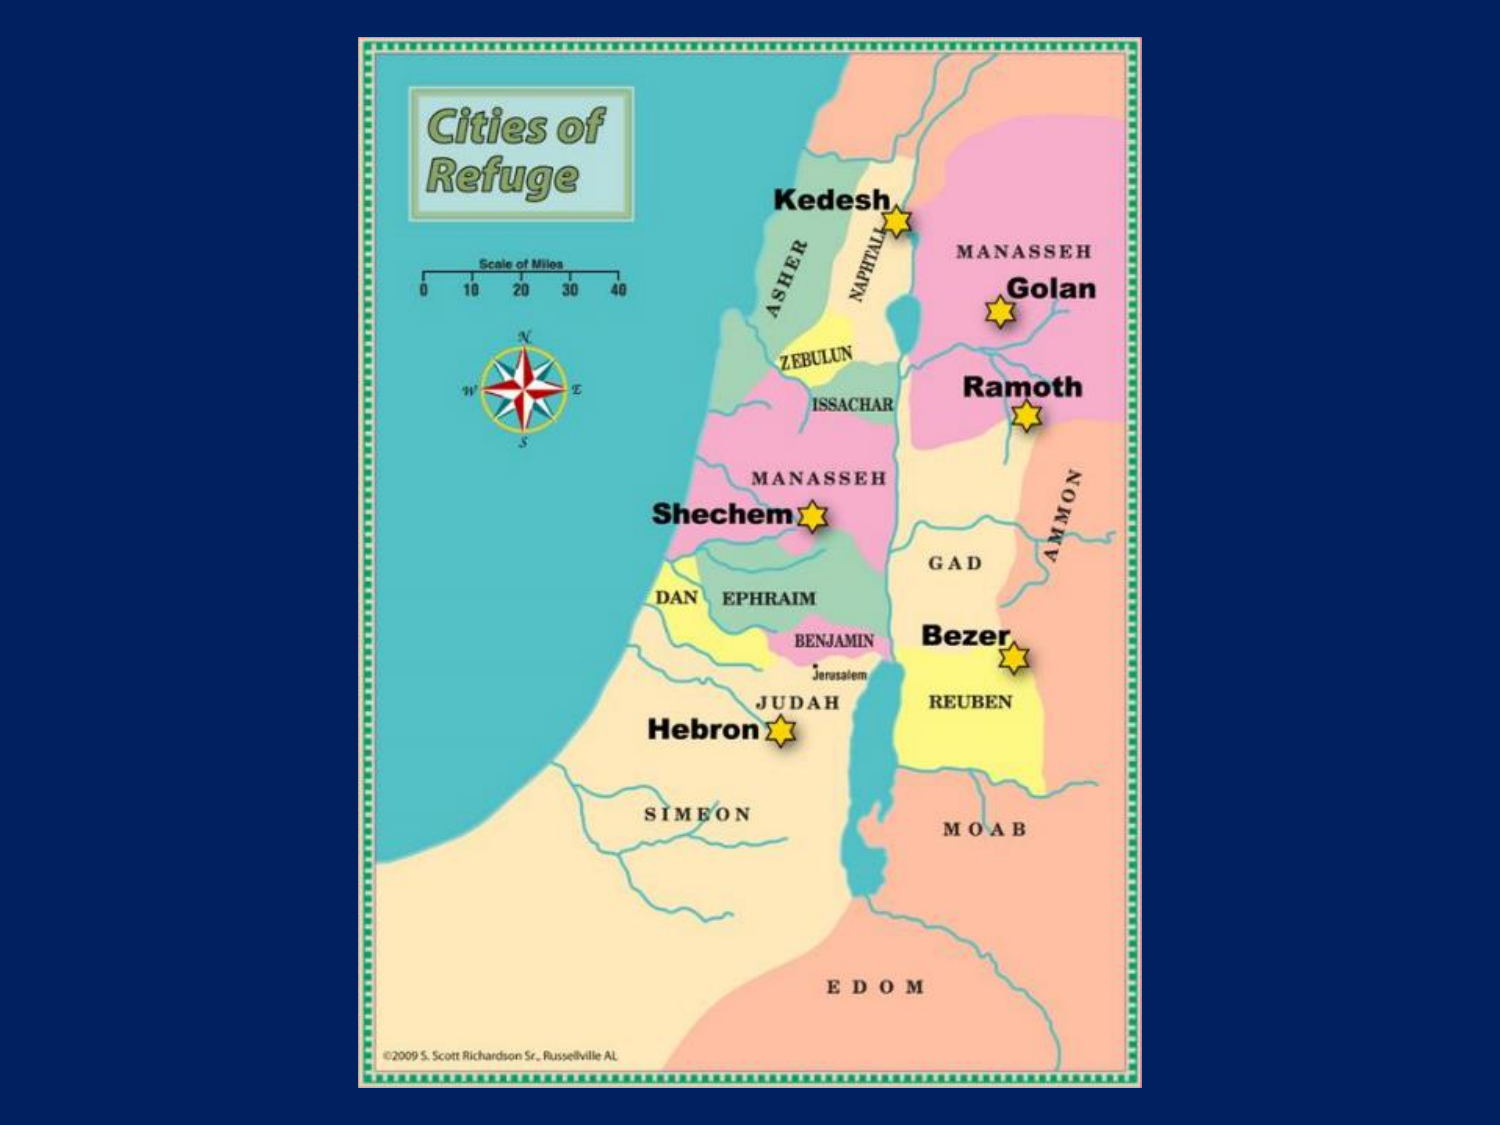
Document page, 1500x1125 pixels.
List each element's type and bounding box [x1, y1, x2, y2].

picture [358, 37, 1142, 1088]
